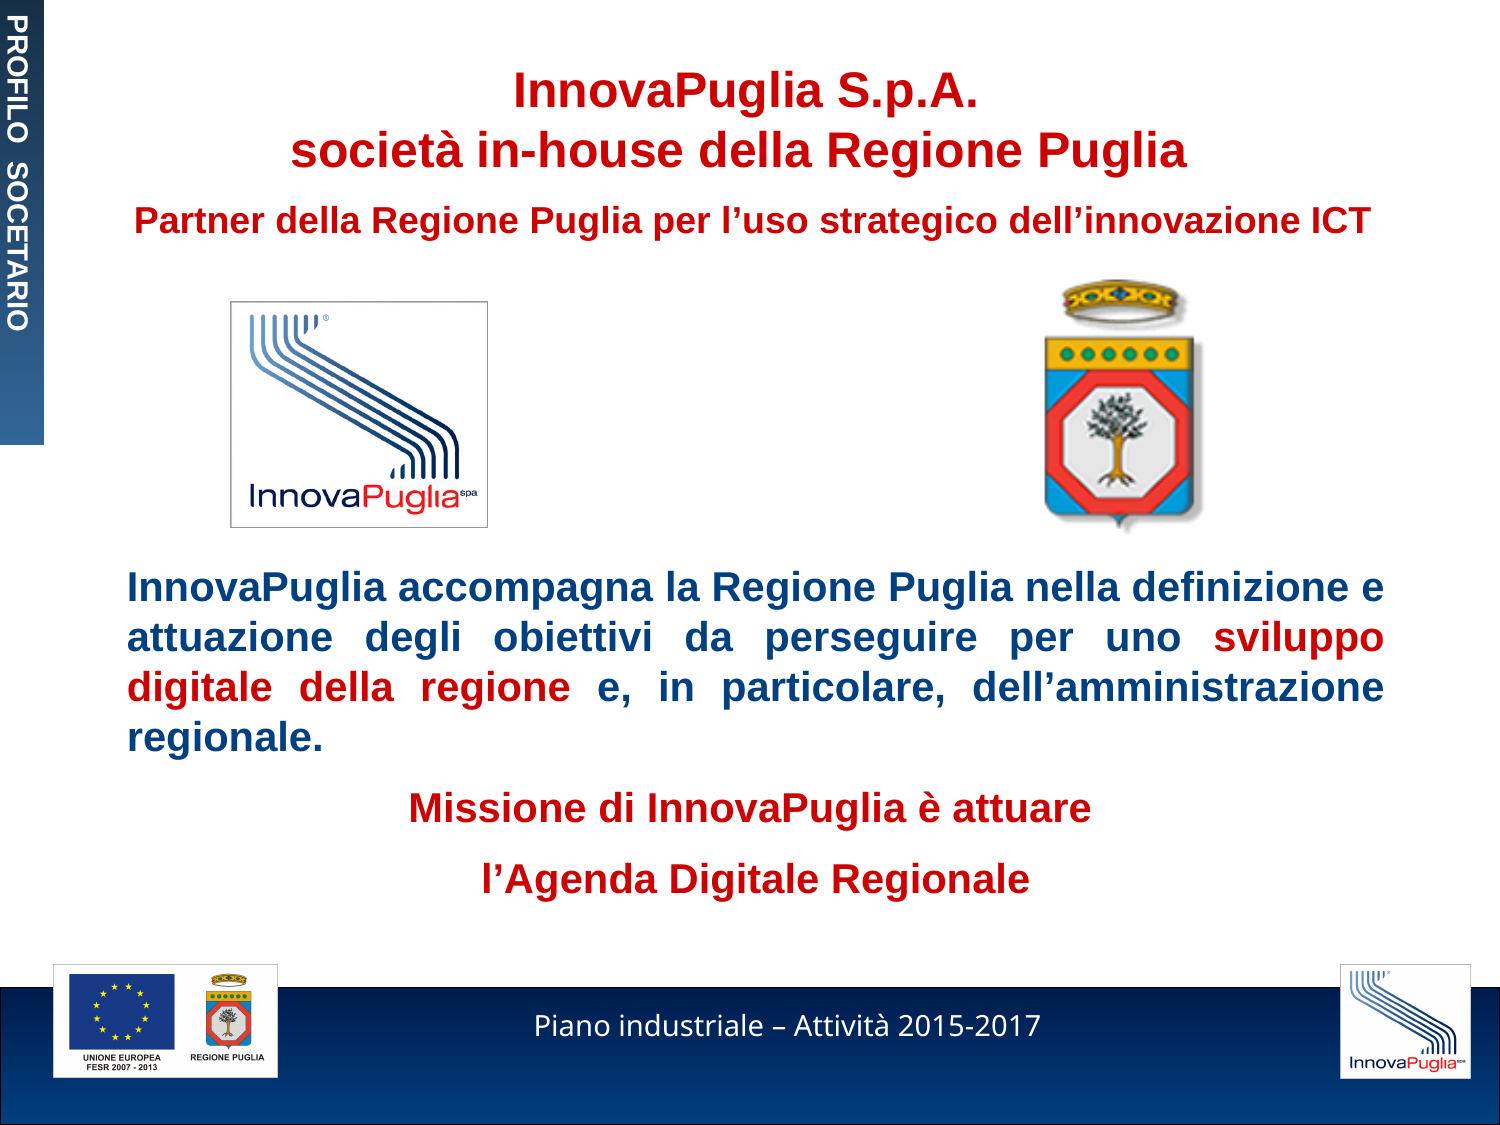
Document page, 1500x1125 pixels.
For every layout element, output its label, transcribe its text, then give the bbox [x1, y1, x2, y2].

picture [1037, 278, 1207, 550]
text_box PROFILO SOCETARIO [0, 0, 44, 445]
text_box InnovaPuglia accompagna la Regione Puglia nella definizione e attuazione degli obiettivi da perseguire per uno sviluppo digitale della regione e, in particolare, dell’amministrazione regionale. Missione di InnovaPuglia è attuare l’Agenda Digitale Regionale [112, 552, 1400, 909]
text_box InnovaPuglia S.p.A. società in-house della Regione Puglia Partner della Regione Puglia per l’uso strategico dell’innovazione ICT [62, 49, 1445, 249]
picture [230, 301, 488, 528]
picture [1340, 964, 1471, 1079]
picture [53, 964, 278, 1078]
